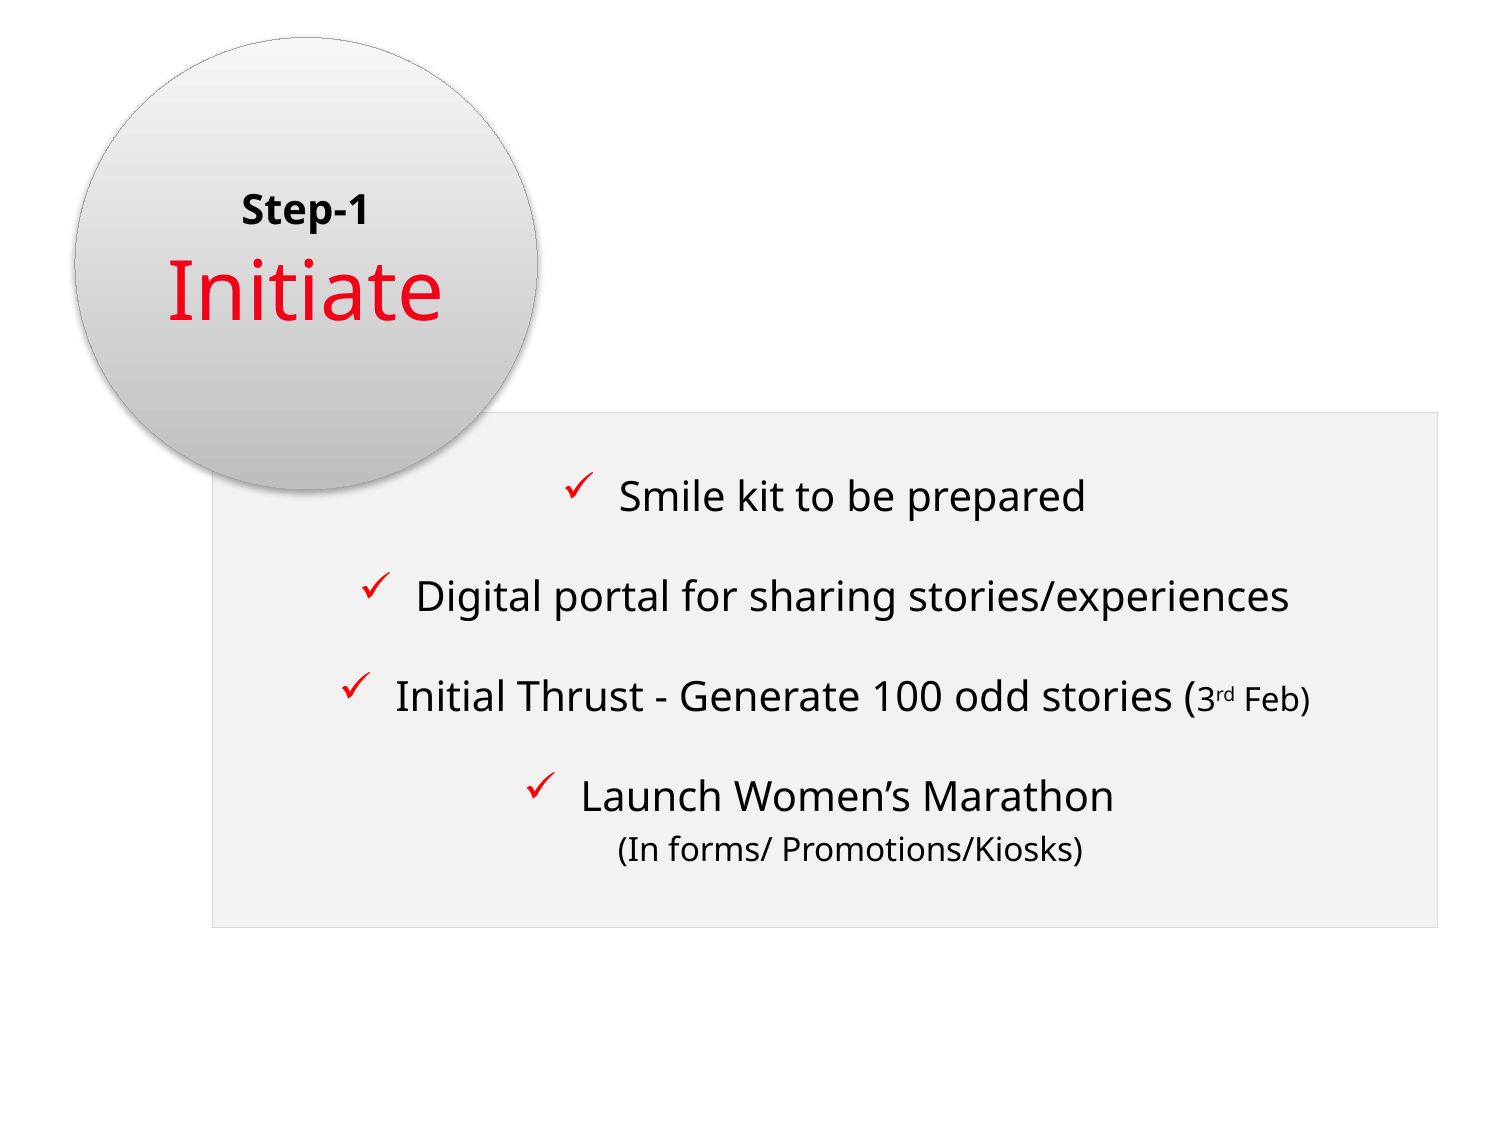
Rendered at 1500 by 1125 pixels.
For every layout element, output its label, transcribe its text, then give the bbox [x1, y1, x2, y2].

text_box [74, 37, 538, 491]
text_box Smile kit to be prepared Digital portal for sharing stories/experiences Initial Thrust - Generate 100 odd stories (3rd Feb) Launch Women’s Marathon (In forms/ Promotions/Kiosks) [212, 412, 1438, 928]
